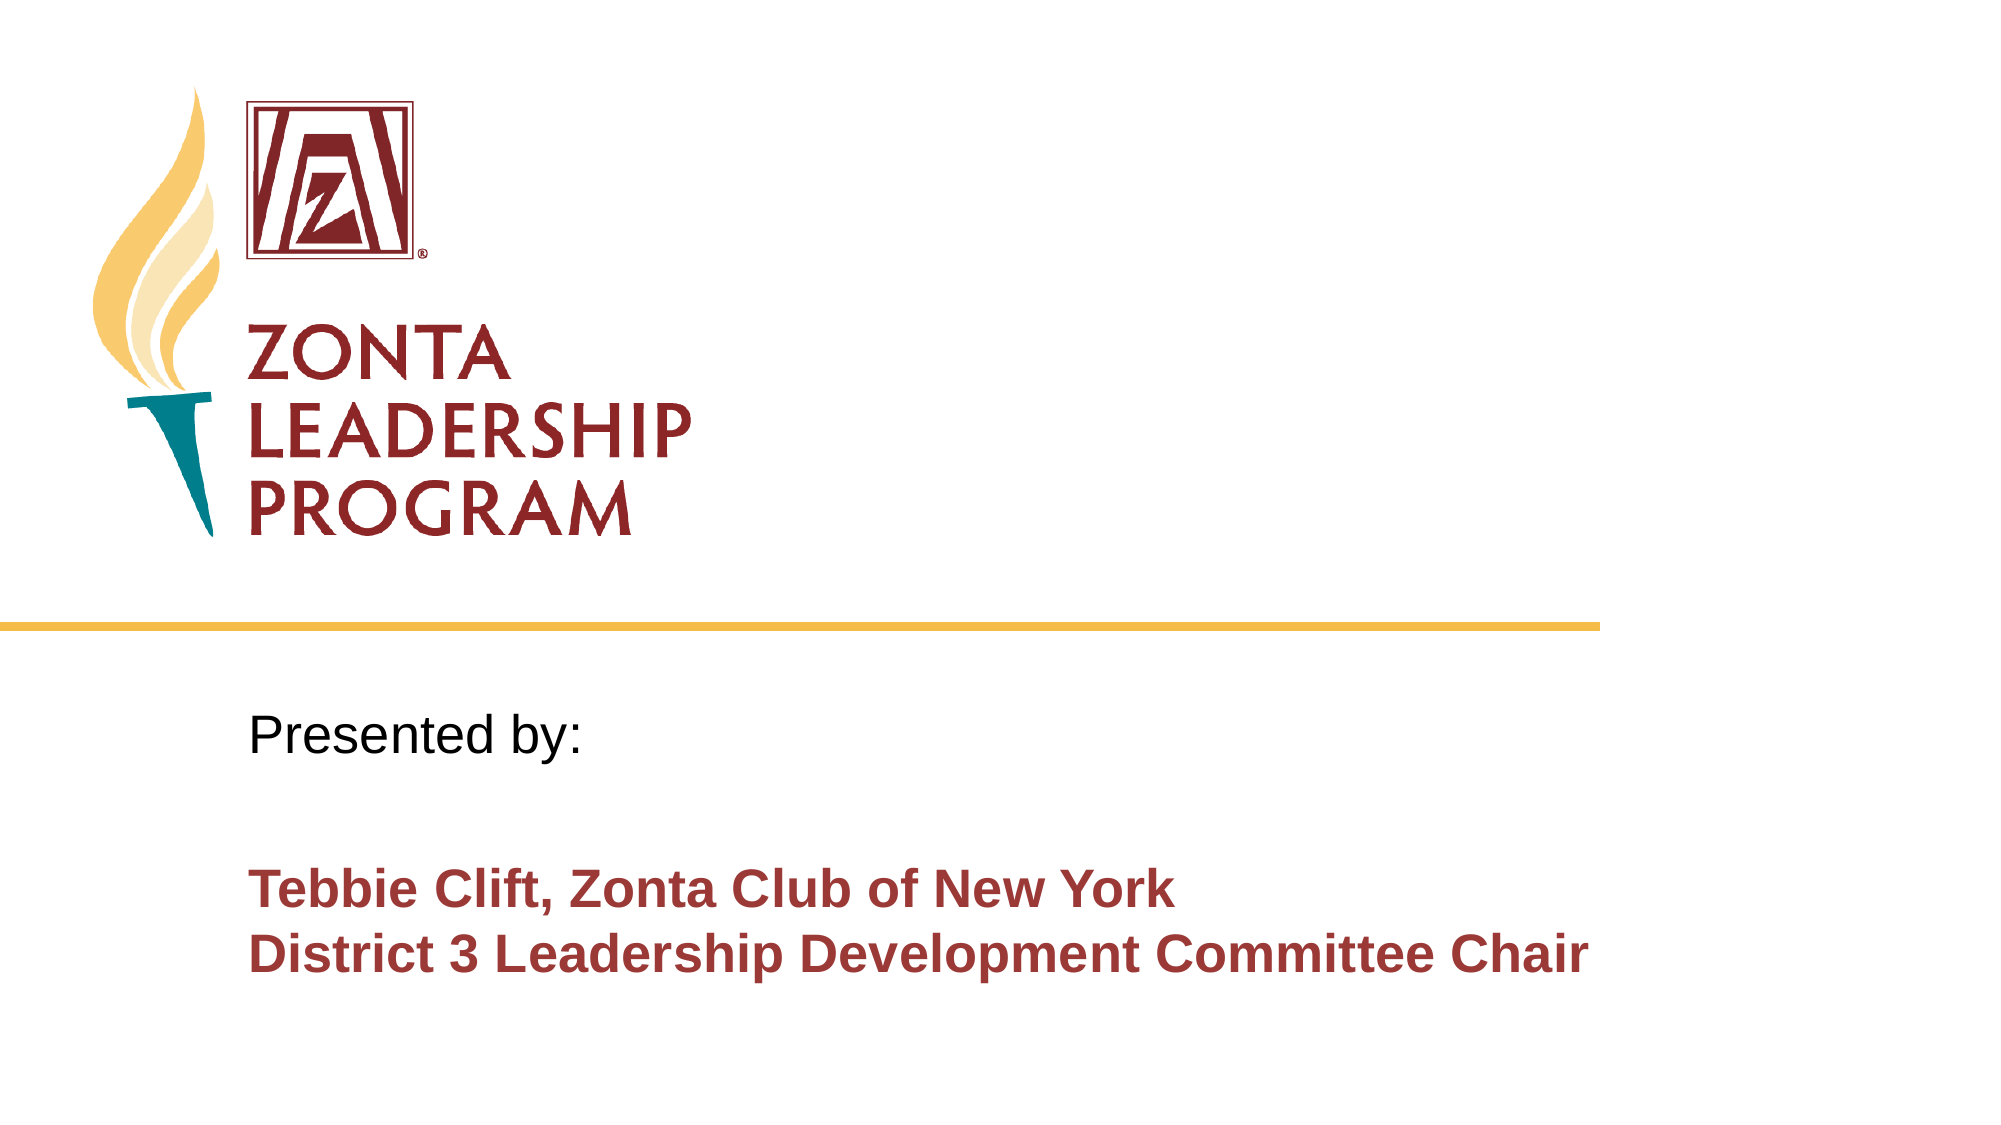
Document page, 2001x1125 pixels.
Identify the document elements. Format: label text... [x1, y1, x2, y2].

title Tebbie Clift, Zonta Club of New York District 3 Leadership Development Committee Chair [233, 812, 1728, 1025]
picture [66, 76, 704, 560]
